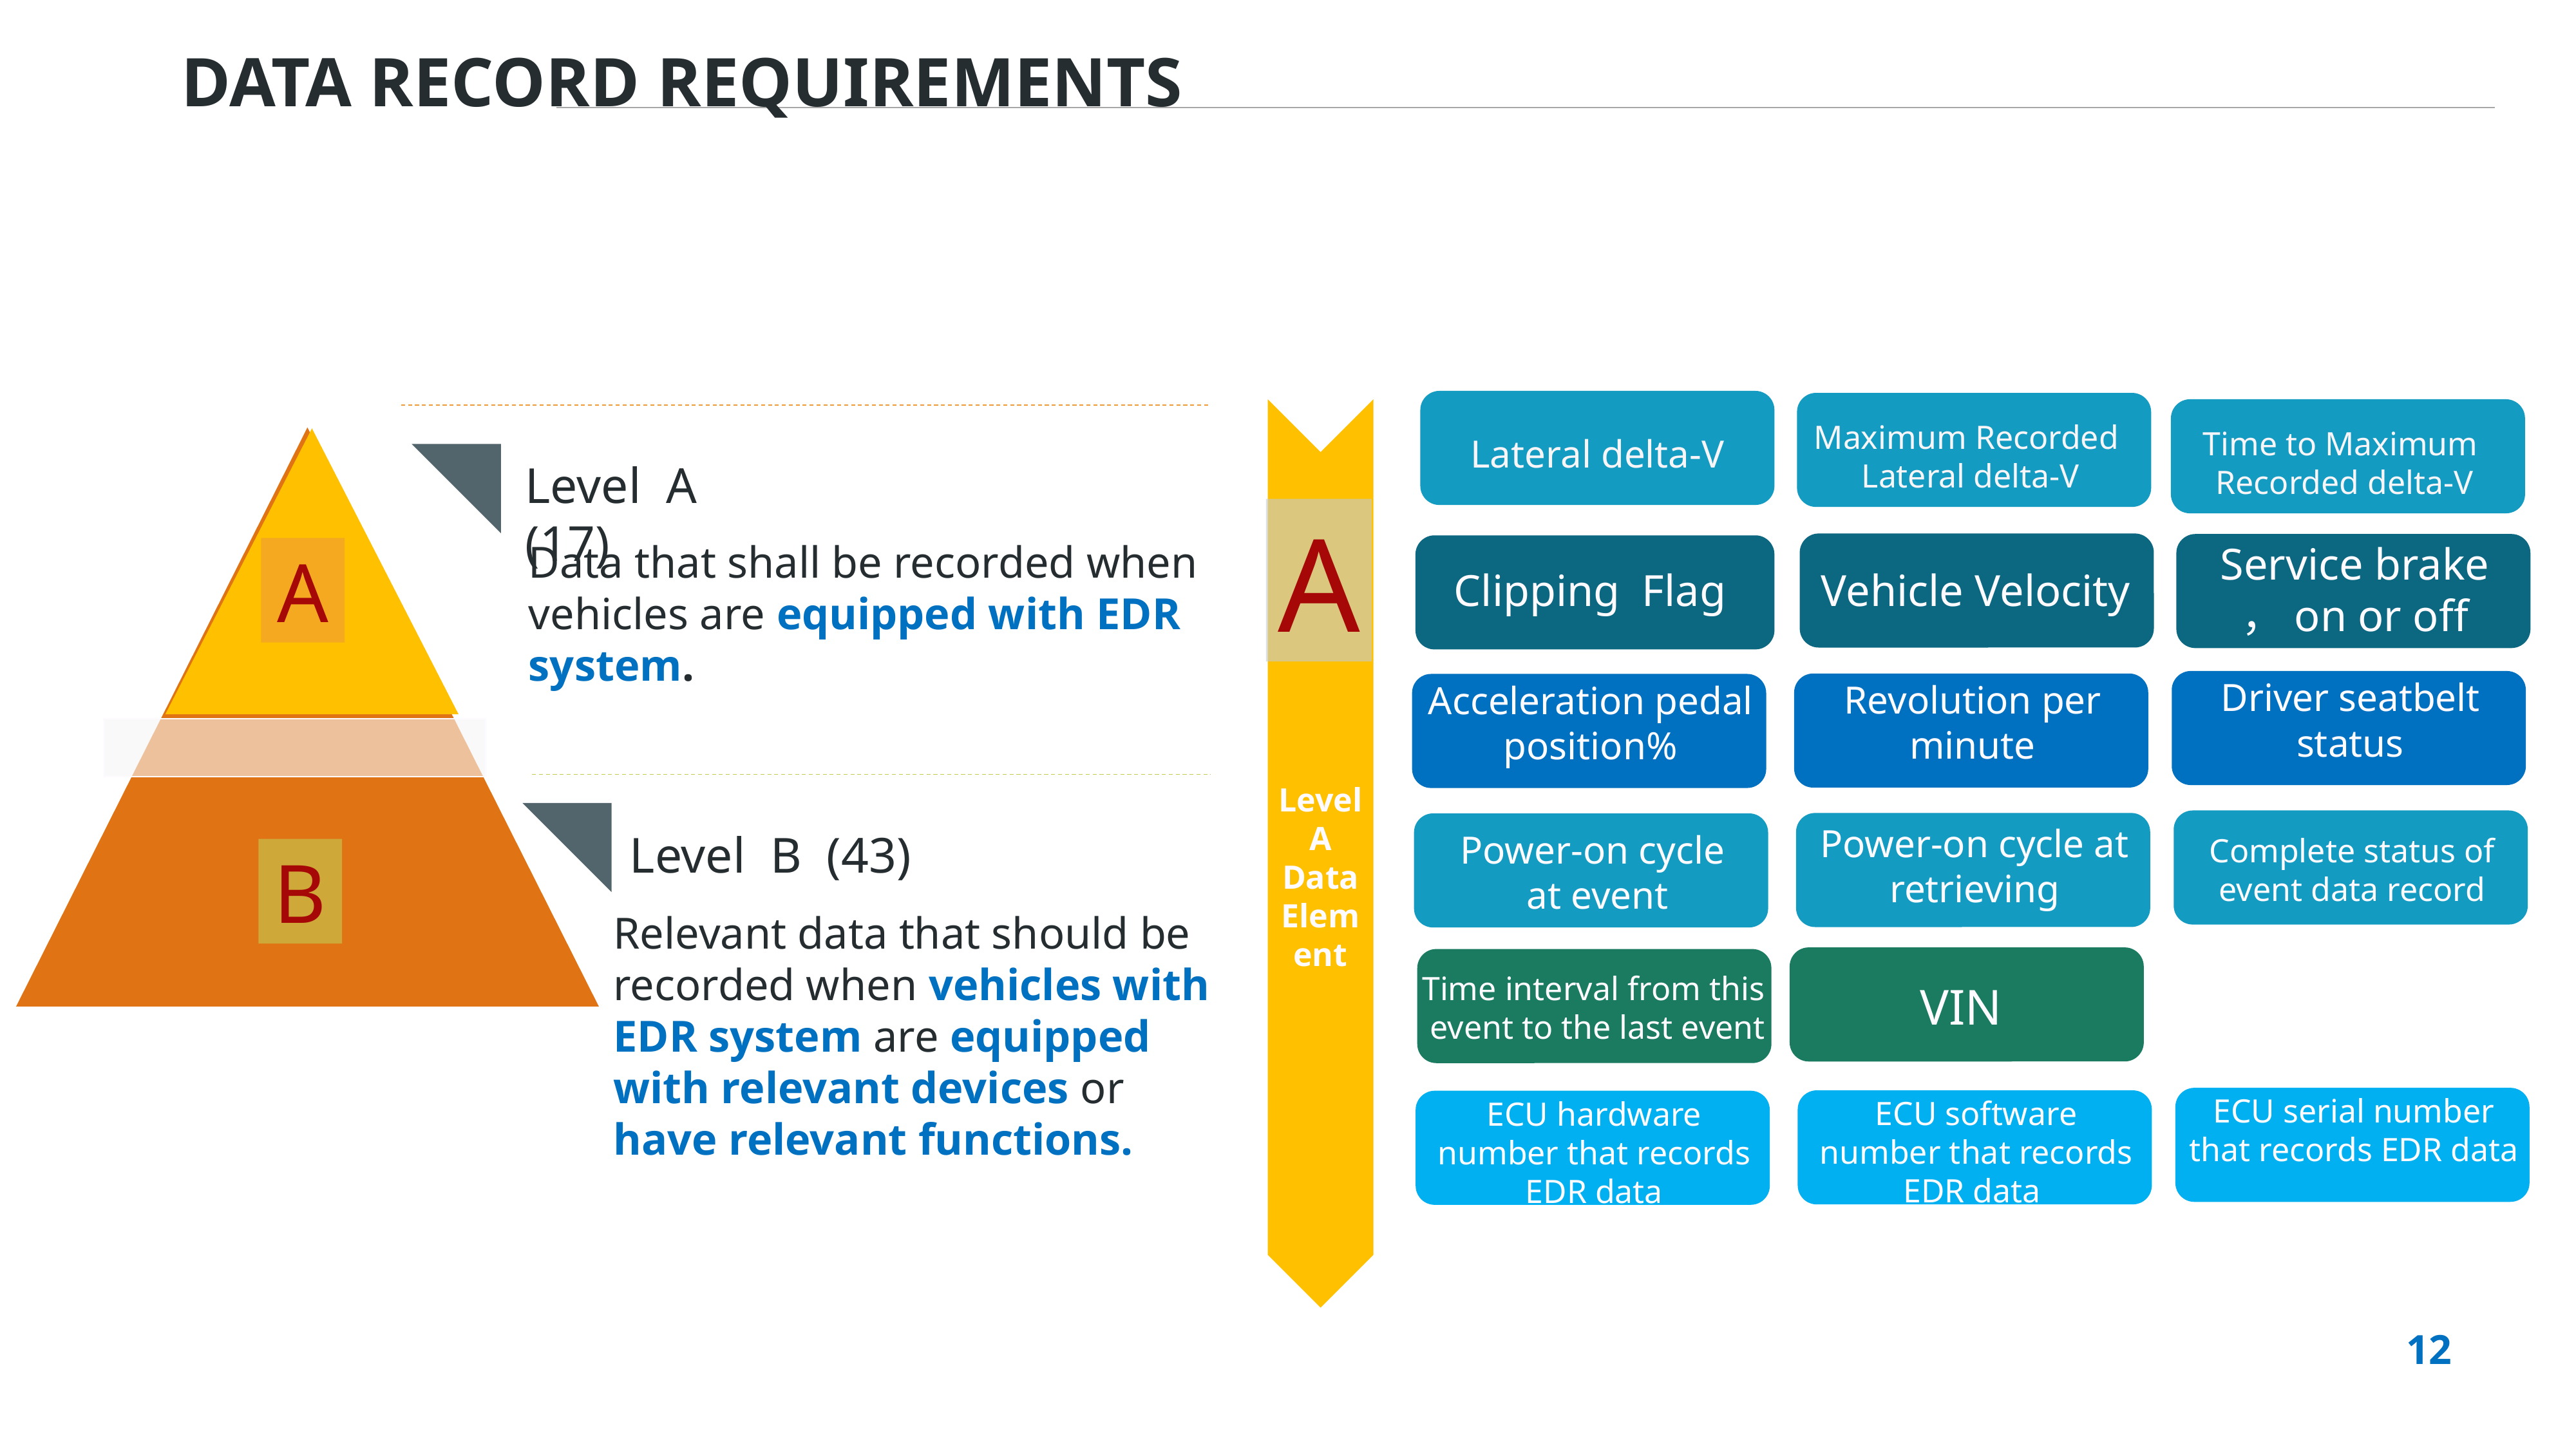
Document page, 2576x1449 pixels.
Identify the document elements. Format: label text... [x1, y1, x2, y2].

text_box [2176, 532, 2531, 649]
text_box [1797, 393, 2152, 507]
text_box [1799, 533, 2154, 648]
text_box [410, 442, 502, 535]
text_box Lateral delta-V [1461, 425, 1734, 480]
slide_number 12 [2401, 1354, 2457, 1378]
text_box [2174, 810, 2528, 925]
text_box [1797, 1088, 2152, 1216]
text_box A [1265, 498, 1372, 662]
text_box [2172, 668, 2526, 786]
text_box Time to Maximum Recorded delta-V [2193, 418, 2496, 506]
text_box DATA RECORD REQUIREMENTS [176, 33, 1189, 126]
text_box [521, 801, 613, 894]
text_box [1247, 737, 2495, 1354]
text_box [2170, 399, 2525, 514]
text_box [2175, 1086, 2530, 1213]
text_box [1420, 390, 1775, 506]
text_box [1795, 813, 2151, 927]
text_box Maximum Recorded Lateral delta-V [1804, 412, 2137, 499]
text_box B [258, 838, 343, 944]
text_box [1414, 535, 1775, 650]
text_box Relevant data that should be recorded when vehicles with EDR system are equipped with relevant devices or have relevant functions. [603, 901, 1231, 1168]
text_box [161, 427, 454, 718]
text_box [1794, 671, 2149, 788]
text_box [1415, 1088, 1770, 1217]
text_box Level A Data Element [1266, 398, 1375, 737]
text_box [165, 428, 459, 715]
text_box [104, 718, 486, 777]
text_box Data that shall be recorded when vehicles are equipped with EDR system. [518, 530, 1231, 695]
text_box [1414, 813, 1768, 928]
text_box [1412, 672, 1766, 788]
text_box Level B (43) [625, 820, 925, 887]
text_box [15, 777, 599, 1007]
text_box A [261, 538, 345, 643]
text_box Level A (17) [520, 450, 785, 530]
